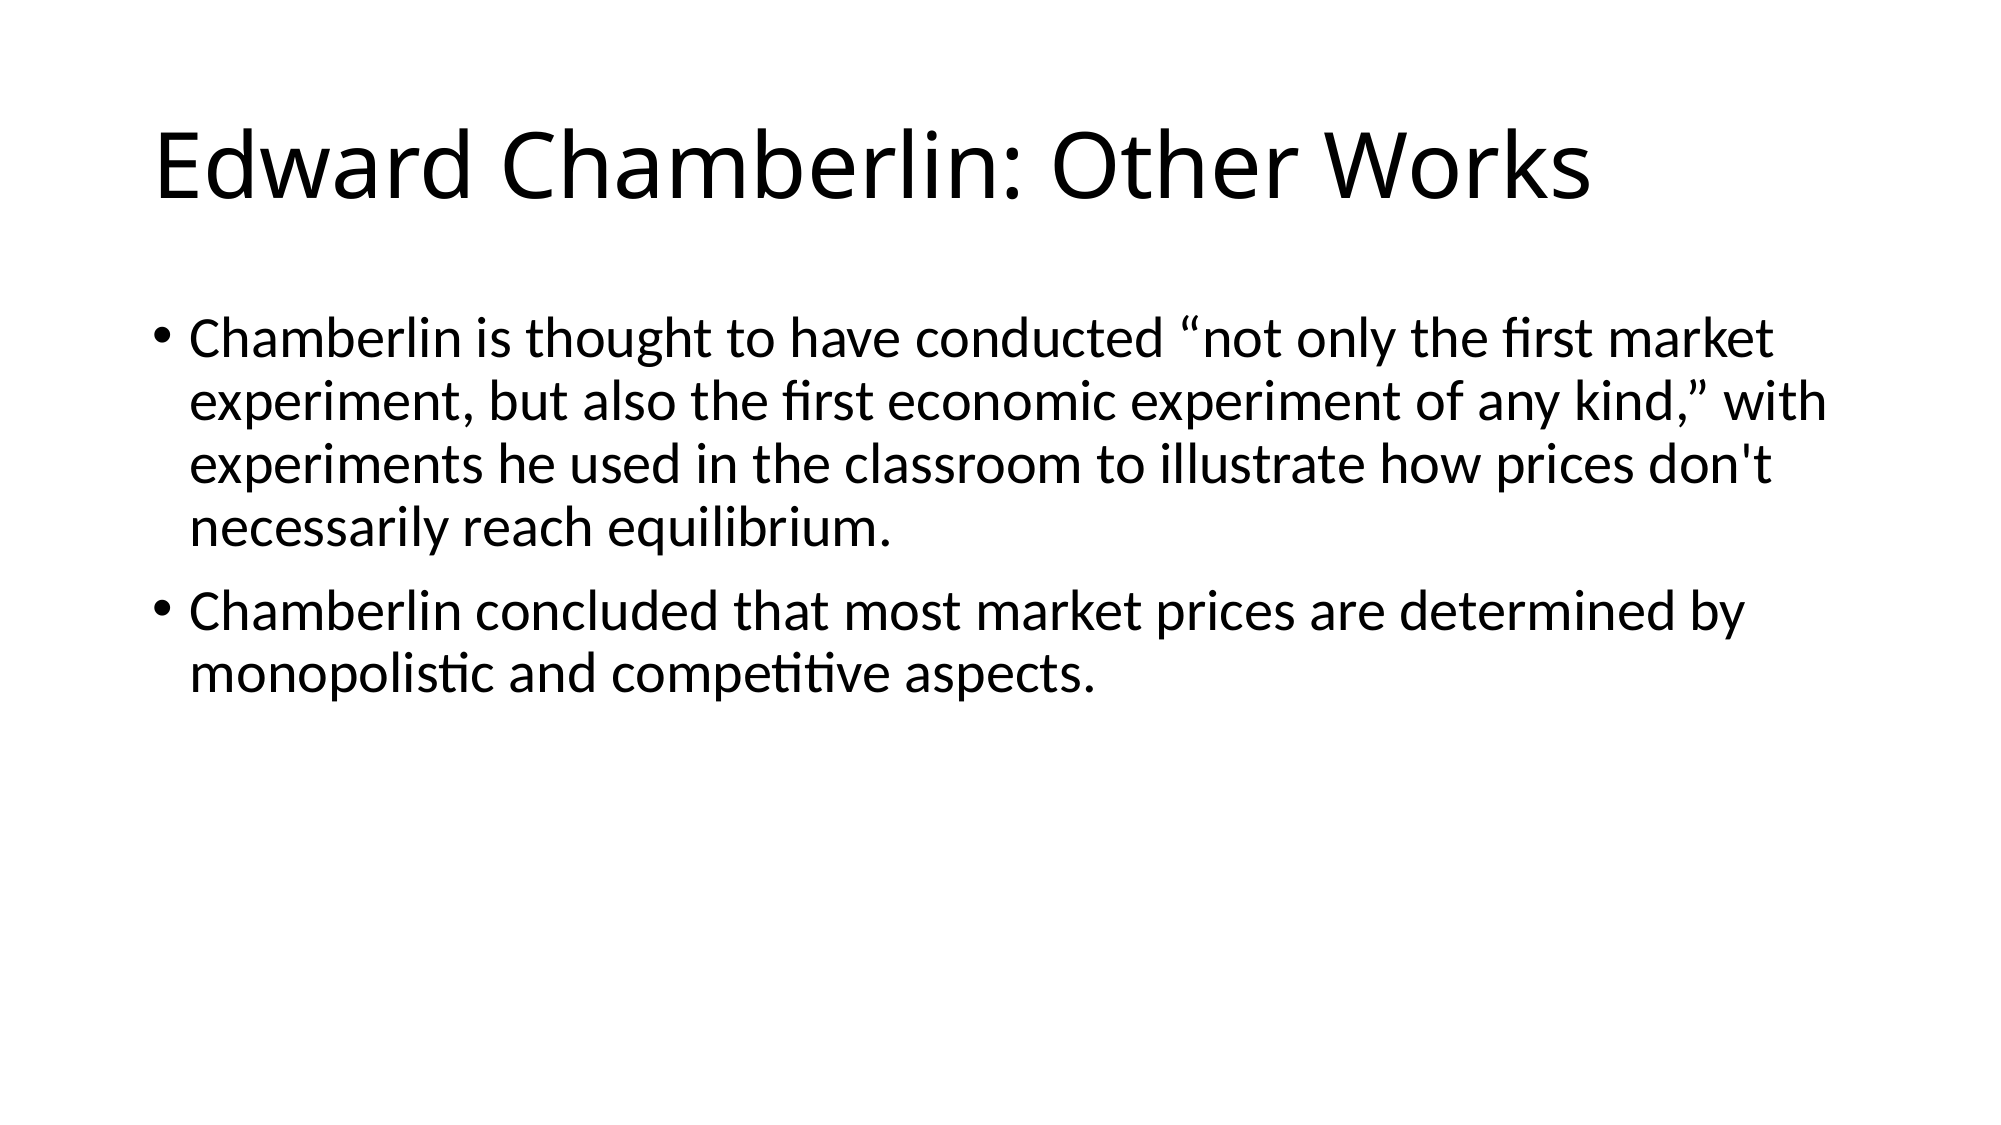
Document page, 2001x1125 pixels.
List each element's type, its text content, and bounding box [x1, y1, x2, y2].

list Chamberlin is thought to have conducted “not only the first market experiment, but also the first economic experiment of any kind,” with experiments he used in the classroom to illustrate how prices don't necessarily reach equilibrium. Chamberlin concluded that most market prices are determined by monopolistic and competitive aspects. [137, 299, 1863, 1014]
title Edward Chamberlin: Other Works [137, 59, 1863, 278]
